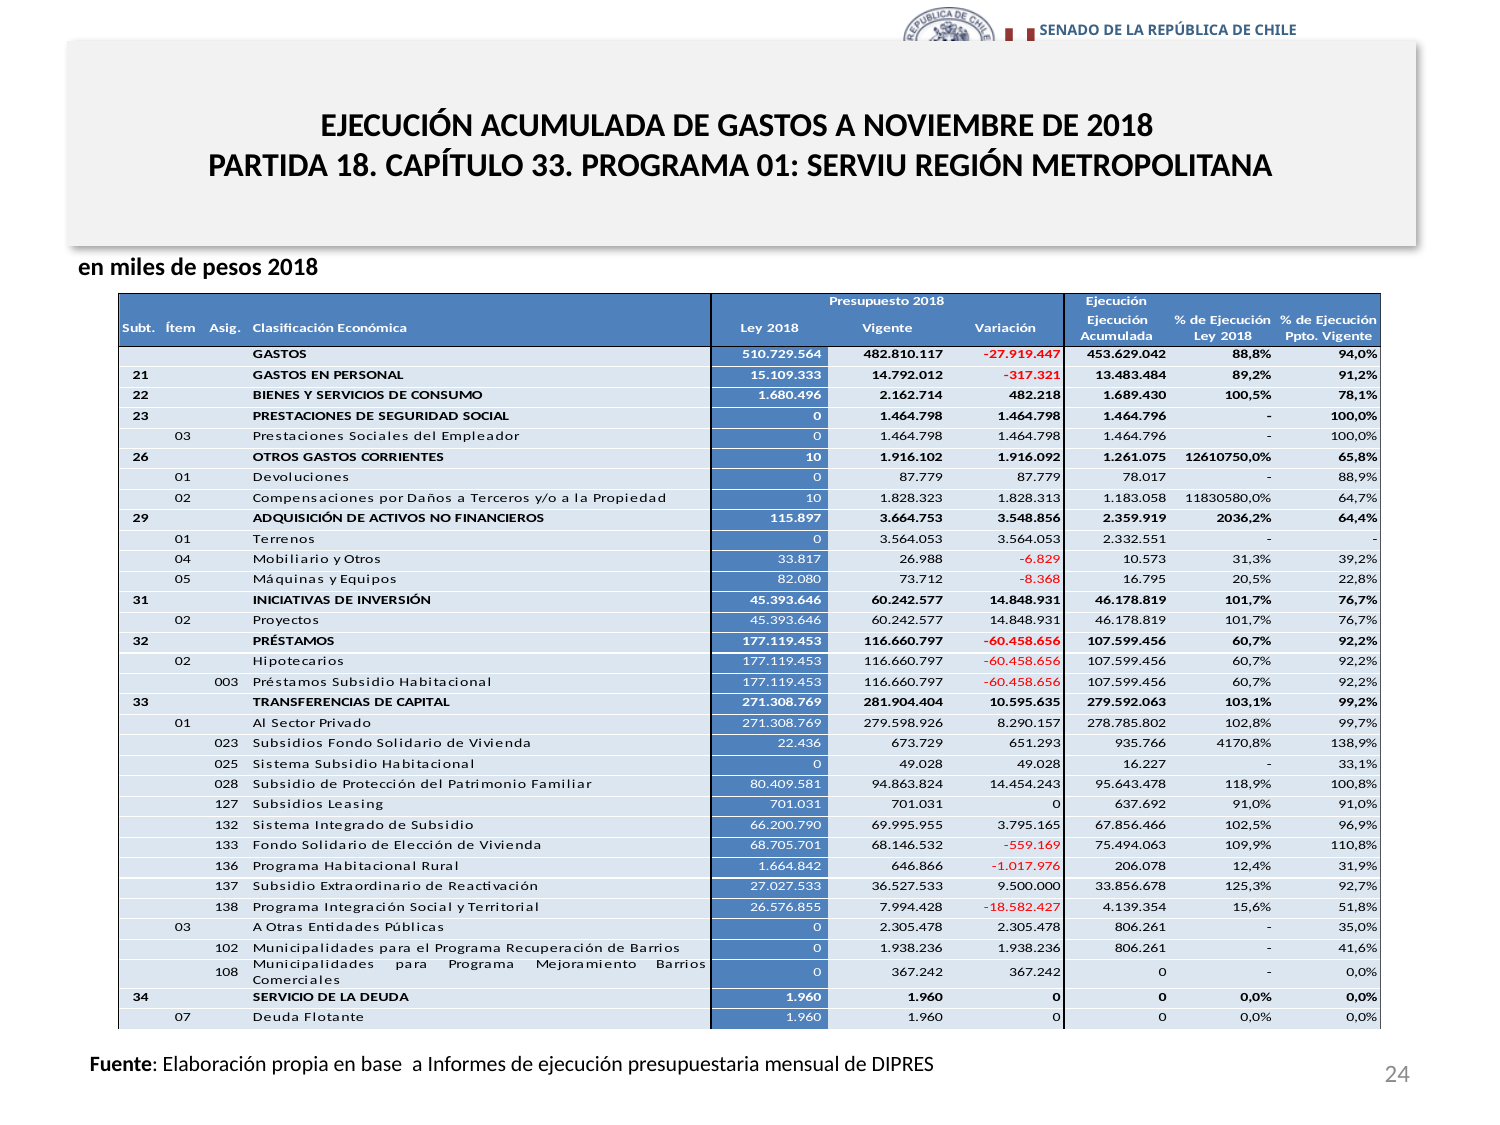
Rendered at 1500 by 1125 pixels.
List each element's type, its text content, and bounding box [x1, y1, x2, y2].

picture [903, 7, 997, 41]
slide_number 24 [1074, 1042, 1425, 1103]
title EJECUCIÓN ACUMULADA DE GASTOS A NOVIEMBRE DE 2018 PARTIDA 18. CAPÍTULO 33. PROGRAMA 01: SERVIU REGIÓN METROPOLITANA [67, 41, 1415, 246]
text_box en miles de pesos 2018 [63, 242, 1414, 318]
picture [117, 292, 1383, 1031]
